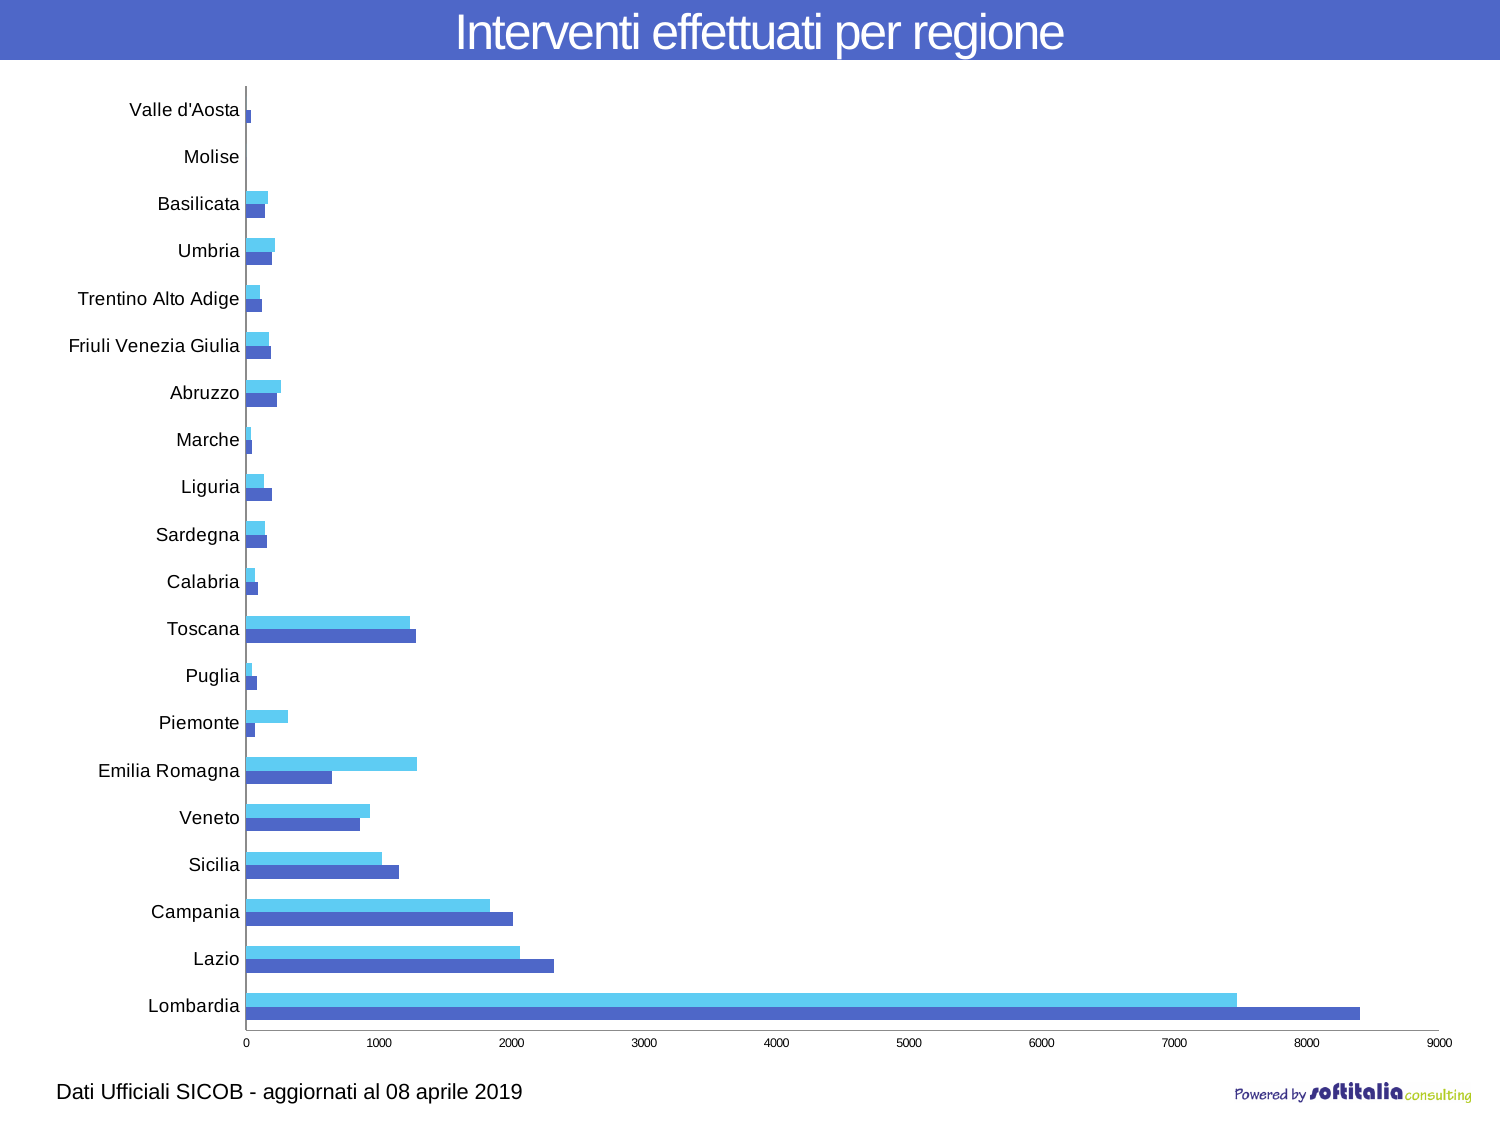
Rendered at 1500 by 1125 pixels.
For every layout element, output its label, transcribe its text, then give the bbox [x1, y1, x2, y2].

title Interventi effettuati per regione [85, 4, 1436, 55]
chart [39, 66, 1481, 1071]
picture [1234, 1082, 1471, 1103]
